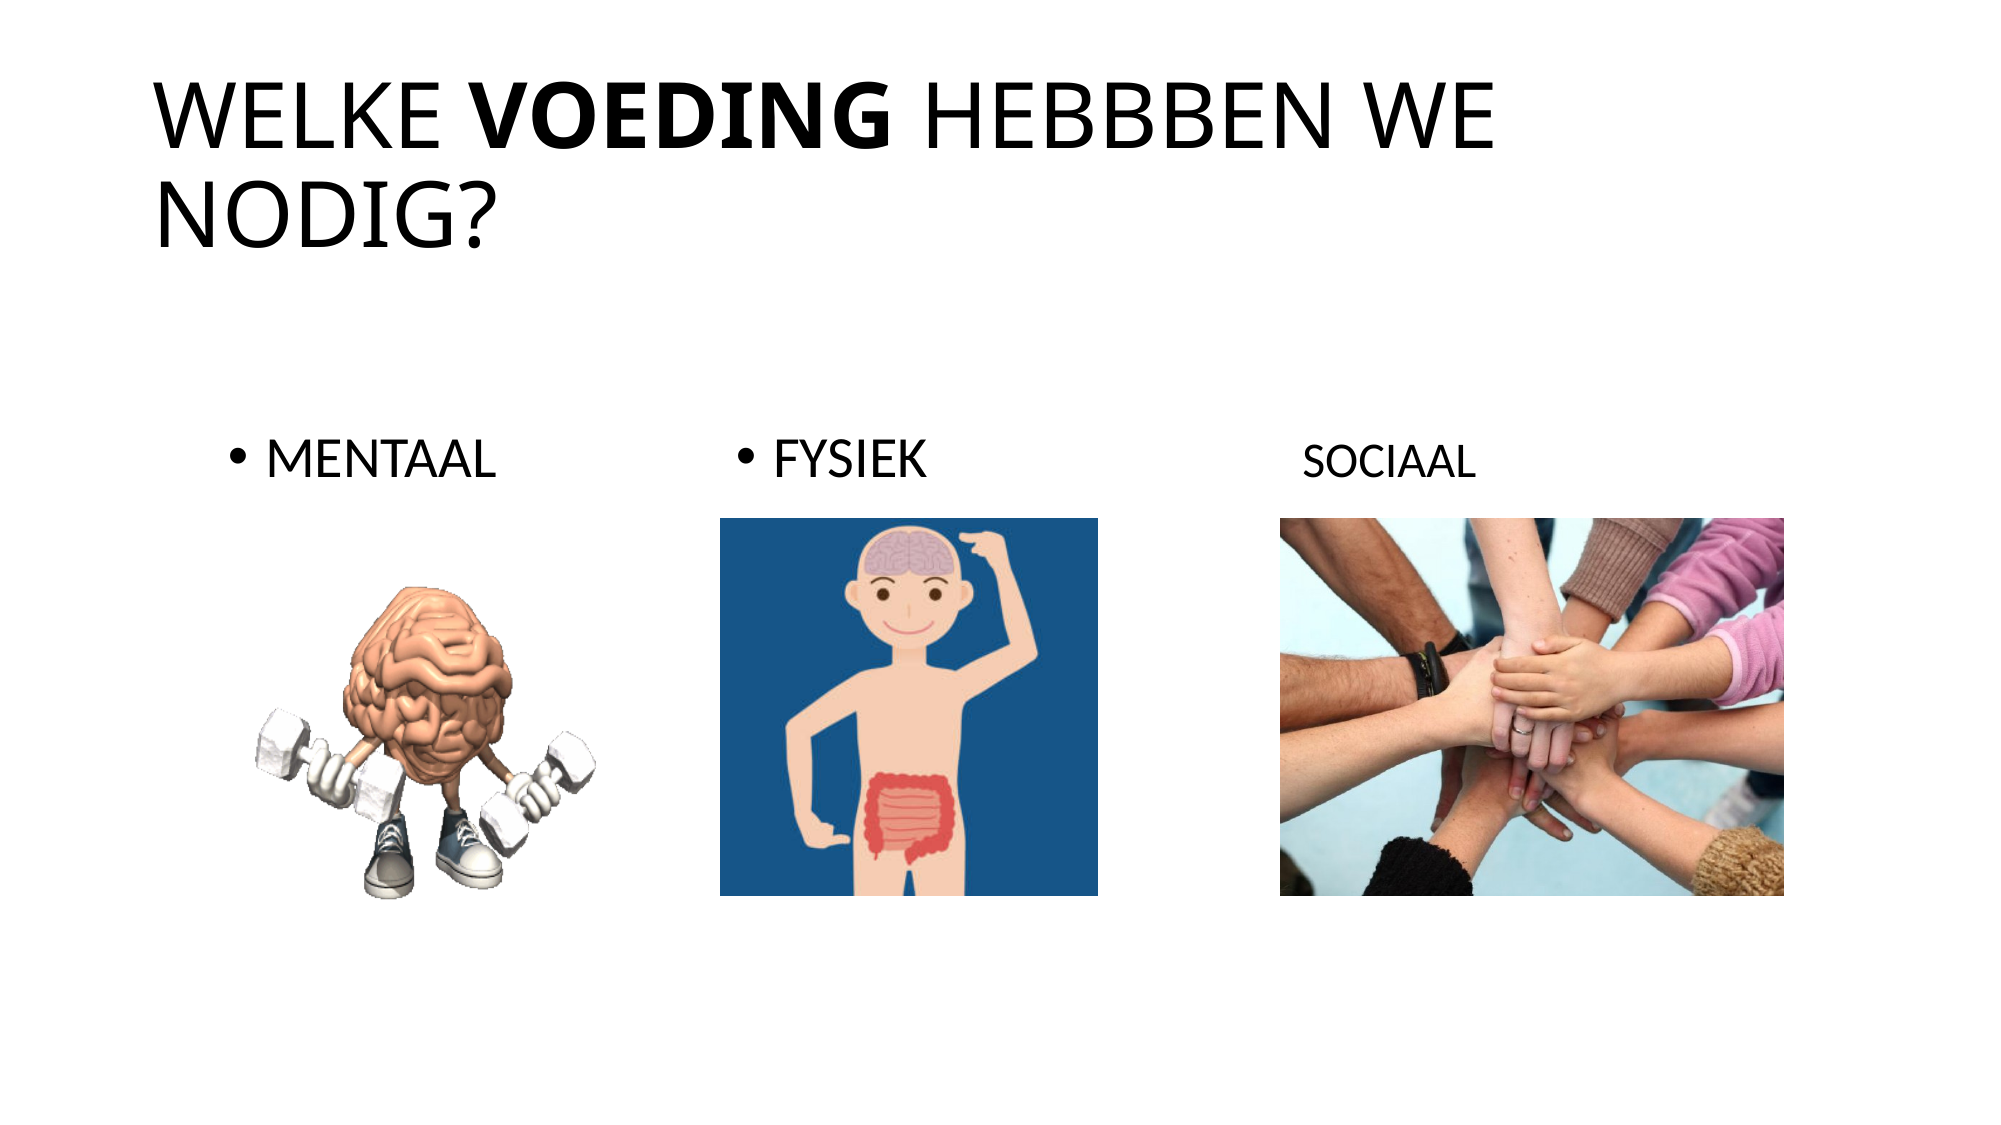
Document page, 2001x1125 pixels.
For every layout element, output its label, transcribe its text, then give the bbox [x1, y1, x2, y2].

list FYSIEK [720, 420, 1217, 963]
title WELKE VOEDING HEBBBEN WE NODIG? [137, 59, 1863, 278]
list MENTAAL [213, 420, 650, 963]
picture [720, 518, 1098, 896]
picture [1280, 518, 1784, 896]
picture [220, 546, 630, 932]
text_box SOCIAAL [1287, 419, 1784, 518]
